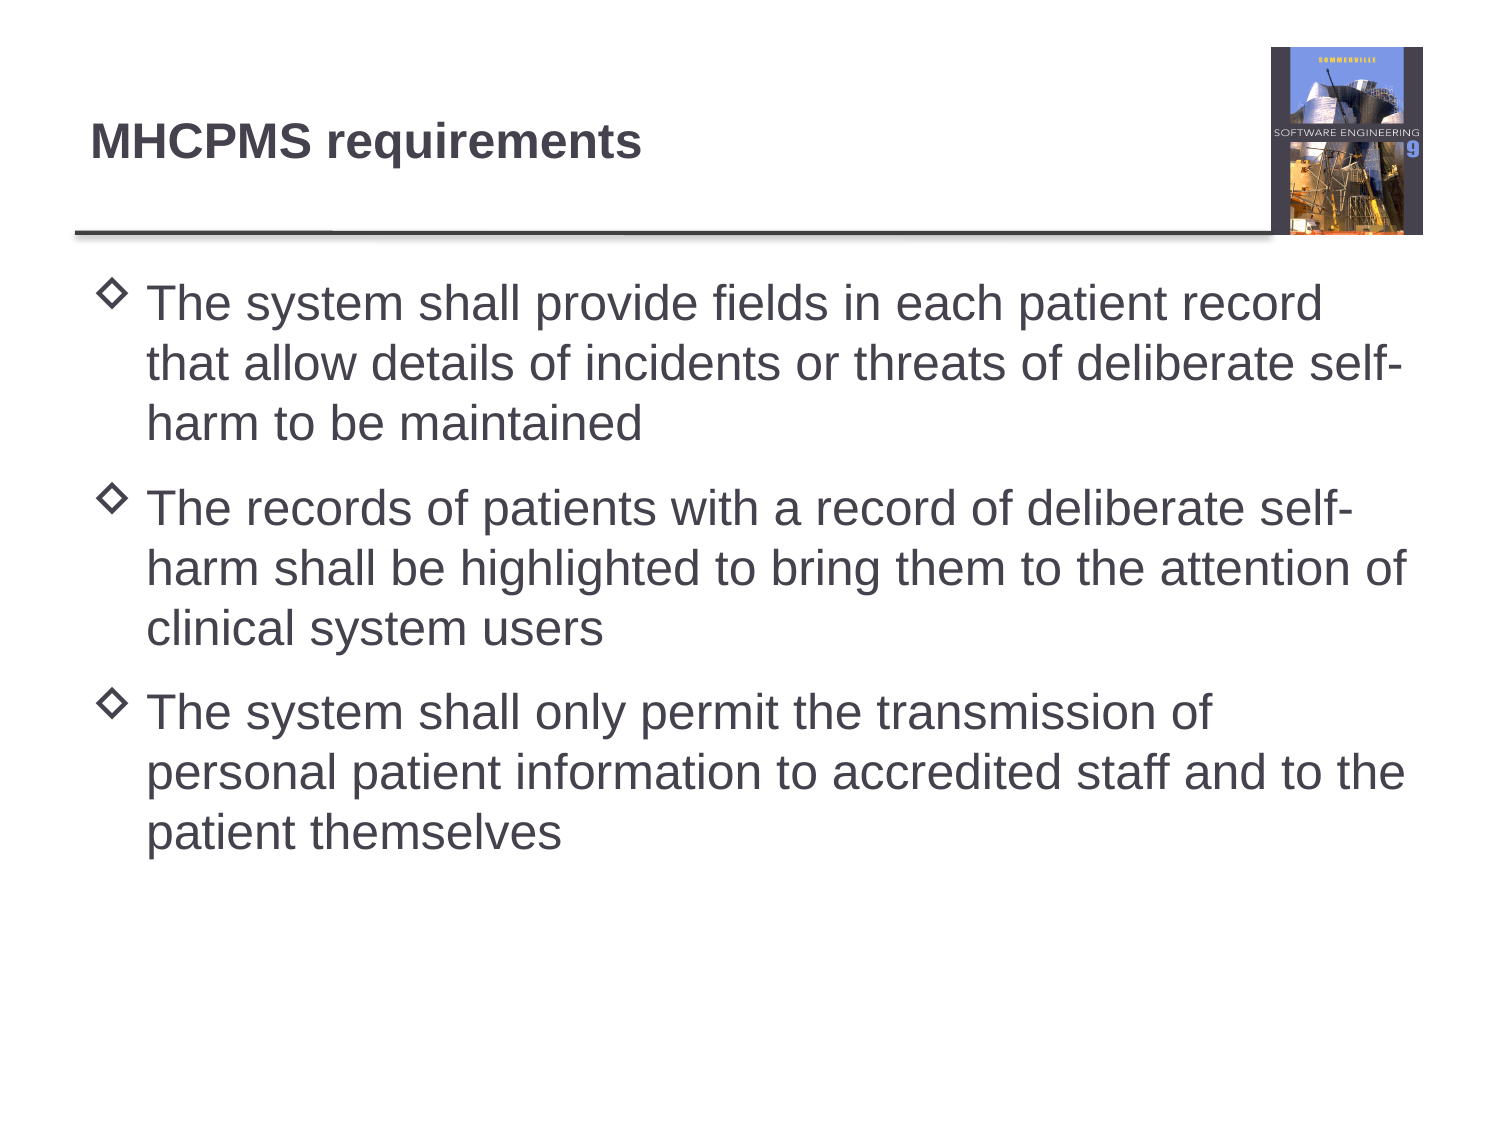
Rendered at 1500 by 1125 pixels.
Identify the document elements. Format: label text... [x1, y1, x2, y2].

title MHCPMS requirements [74, 44, 1272, 233]
list The system shall provide fields in each patient record that allow details of incidents or threats of deliberate self-harm to be maintained The records of patients with a record of deliberate self-harm shall be highlighted to bring them to the attention of clinical system users The system shall only permit the transmission of personal patient information to accredited staff and to the patient themselves [75, 262, 1425, 1005]
picture [1272, 47, 1423, 235]
